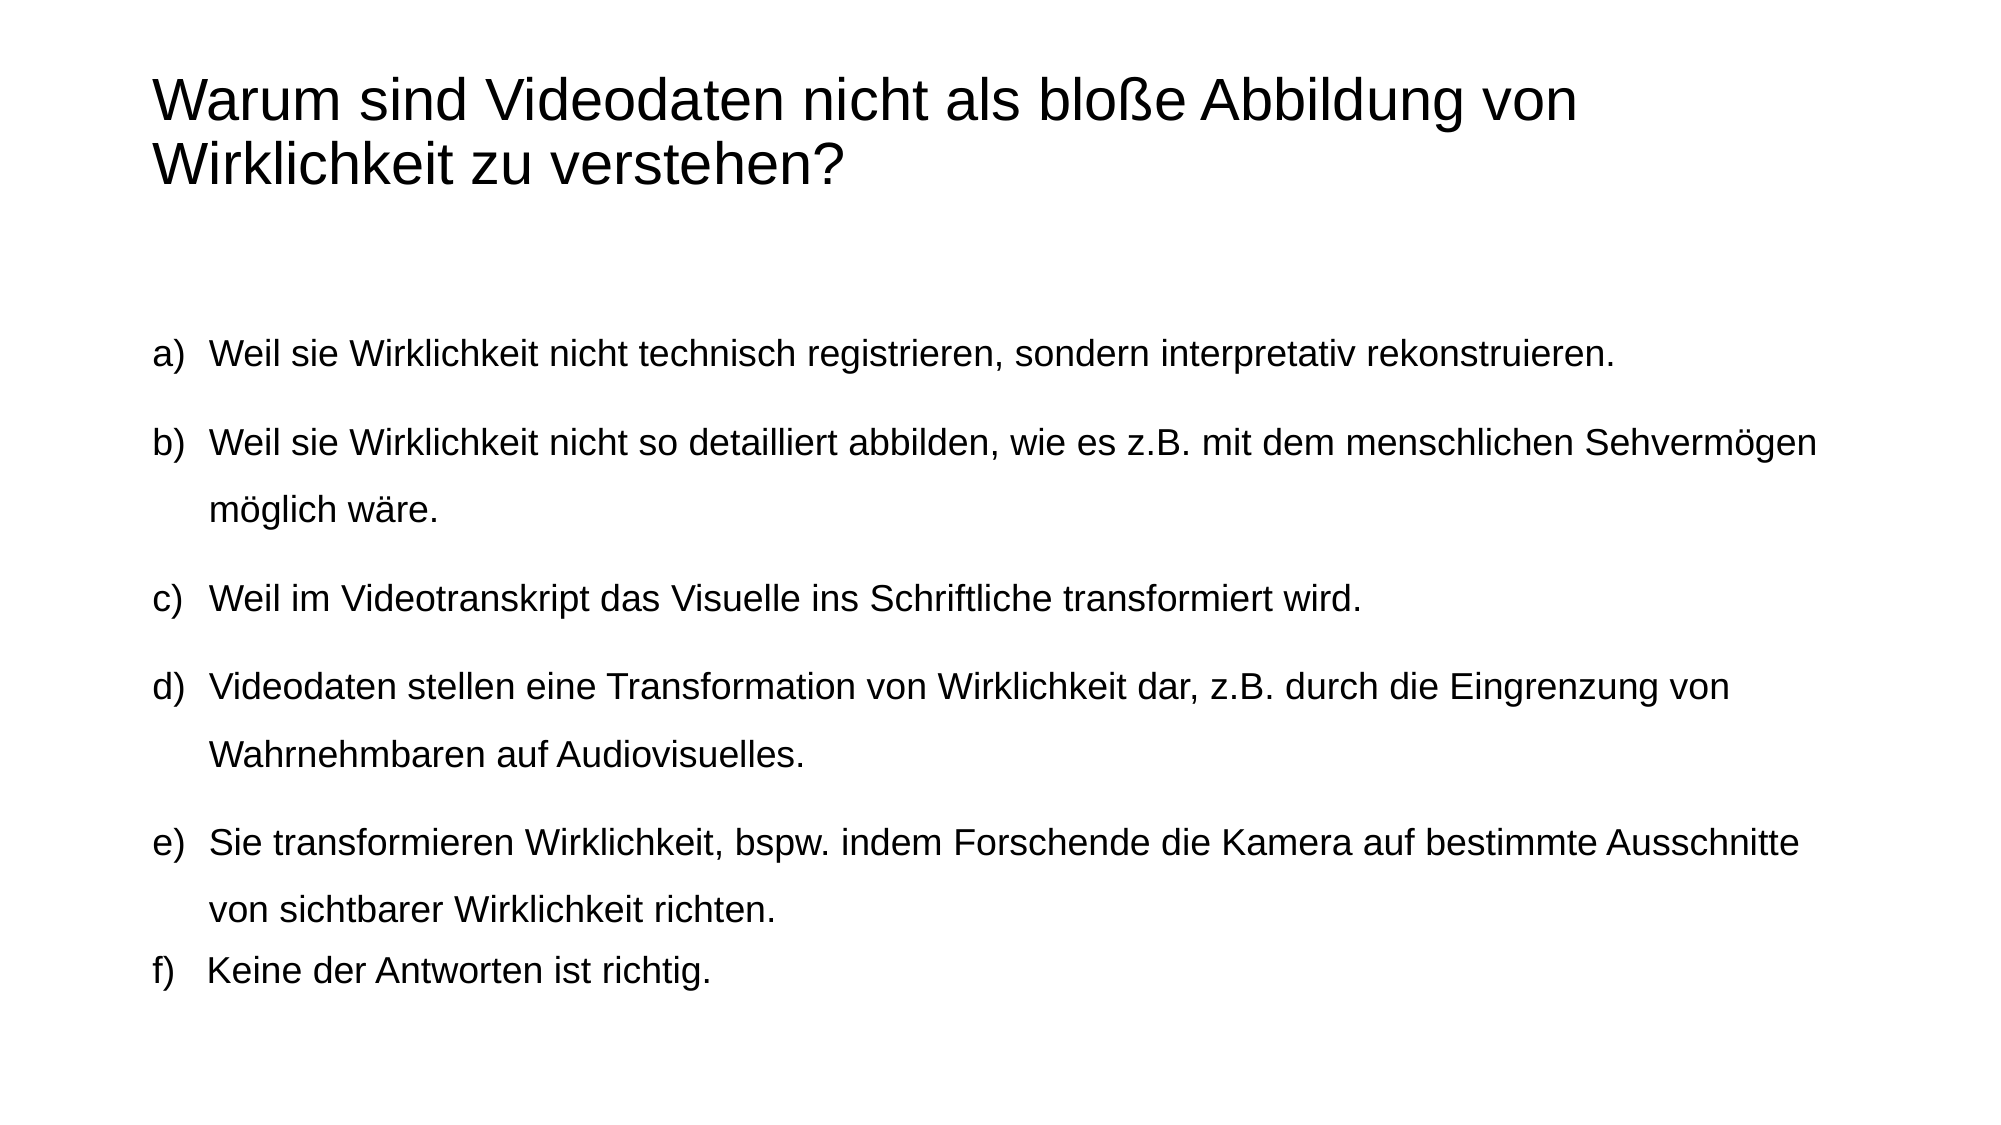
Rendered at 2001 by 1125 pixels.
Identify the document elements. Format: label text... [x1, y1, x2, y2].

list Weil sie Wirklichkeit nicht technisch registrieren, sondern interpretativ rekonstruieren. Weil sie Wirklichkeit nicht so detailliert abbilden, wie es z.B. mit dem menschlichen Sehvermögen möglich wäre. Weil im Videotranskript das Visuelle ins Schriftliche transformiert wird. Videodaten stellen eine Transformation von Wirklichkeit dar, z.B. durch die Eingrenzung von Wahrnehmbaren auf Audiovisuelles. Sie transformieren Wirklichkeit, bspw. indem Forschende die Kamera auf bestimmte Ausschnitte von sichtbarer Wirklichkeit richten. f) Keine der Antworten ist richtig. [137, 299, 1863, 1014]
title Warum sind Videodaten nicht als bloße Abbildung von Wirklichkeit zu verstehen? [137, 59, 1863, 278]
